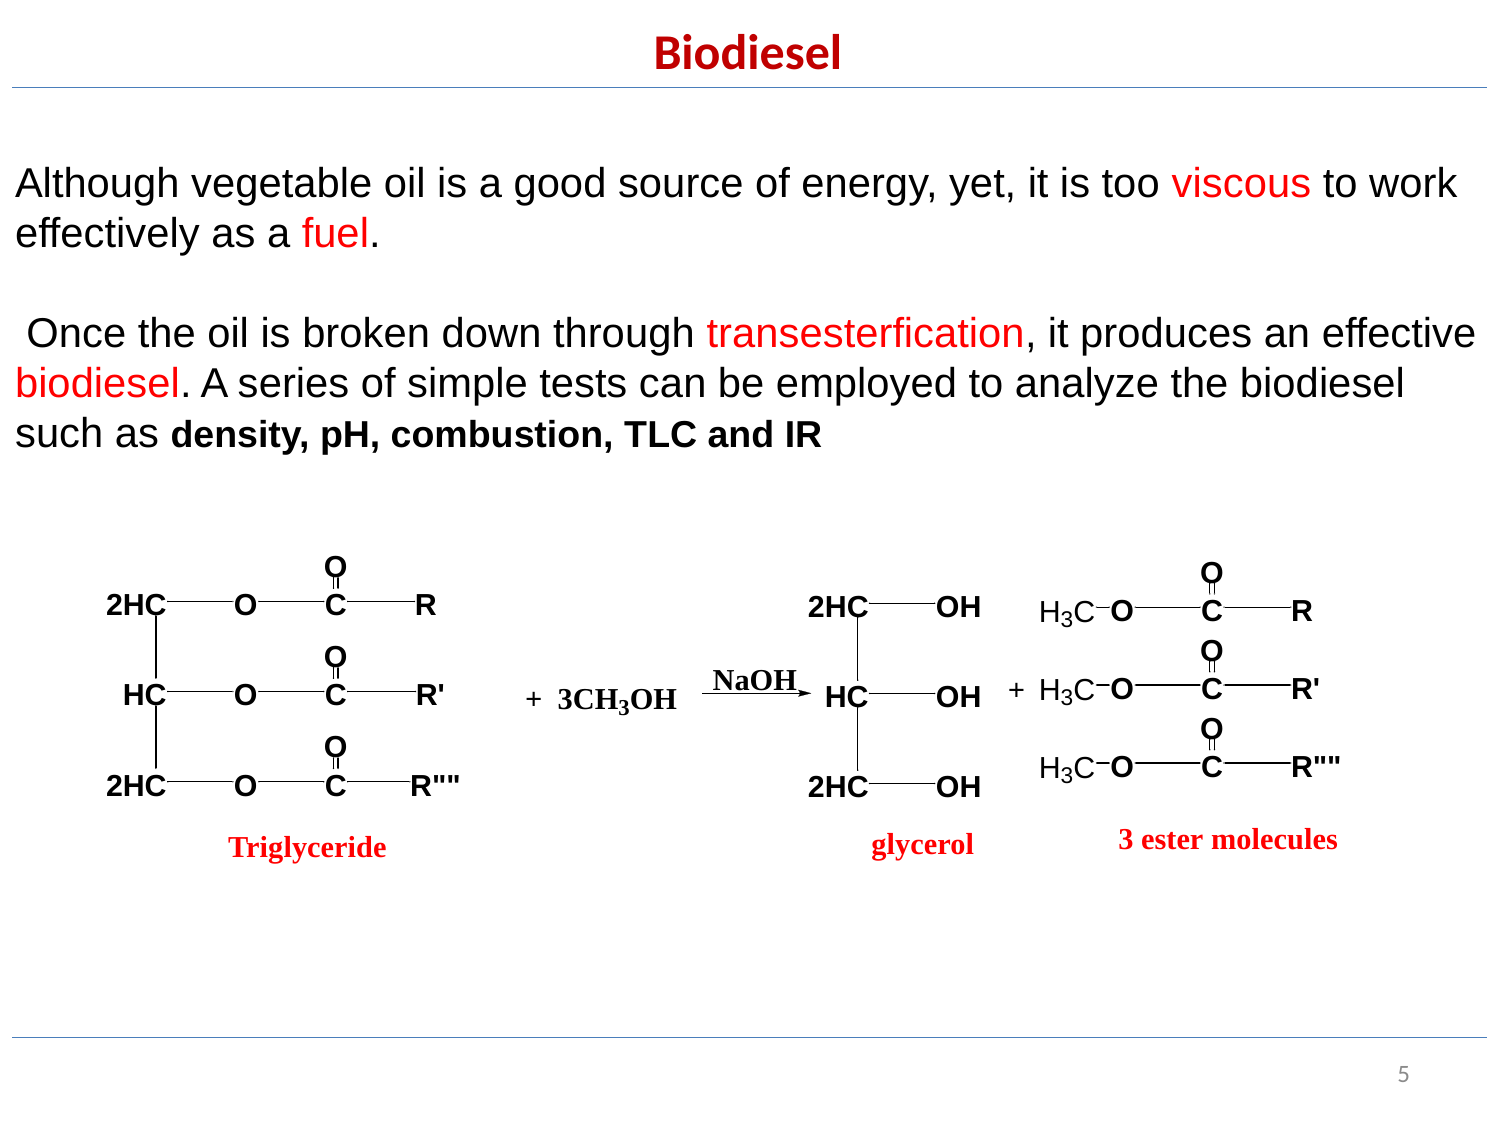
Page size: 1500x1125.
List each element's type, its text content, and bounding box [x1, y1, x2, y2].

slide_number 5 [1074, 1046, 1425, 1103]
text_box Biodiesel [638, 12, 869, 86]
text_box Although vegetable oil is a good source of energy, yet, it is too viscous to work effectively as a fuel. Once the oil is broken down through transesterfication, it produces an effective biodiesel. A series of simple tests can be employed to analyze the biodiesel such as density, pH, combustion, TLC and IR [0, 148, 1500, 464]
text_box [103, 547, 1350, 866]
